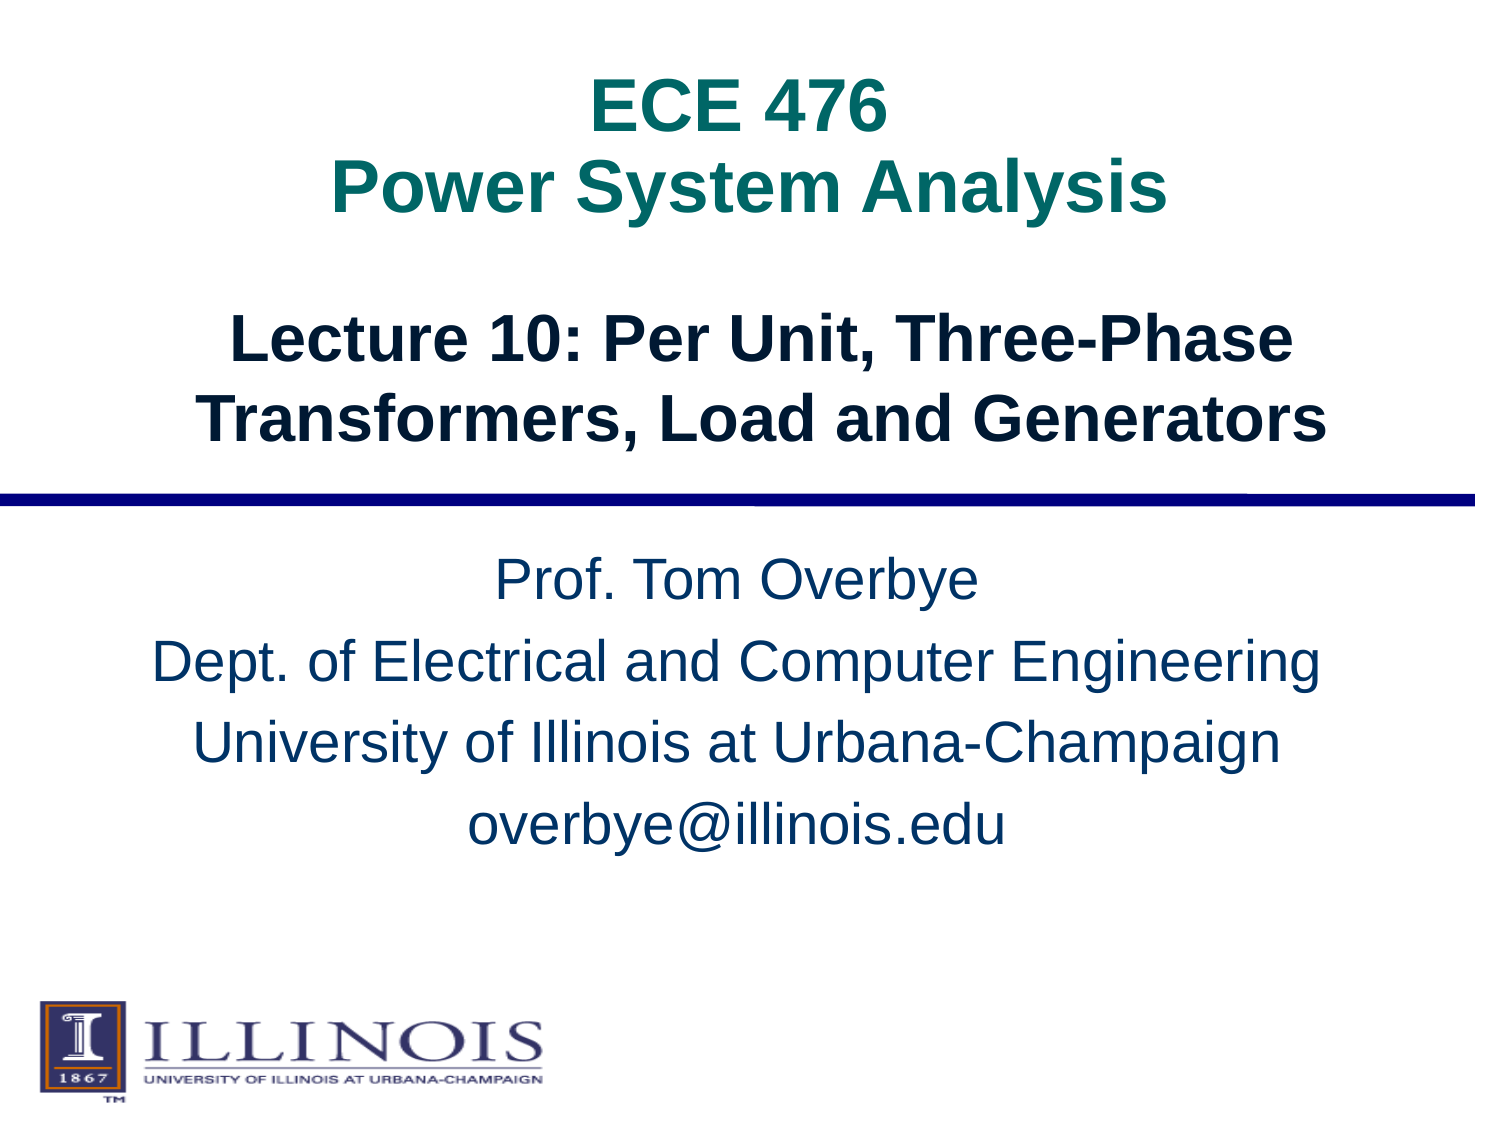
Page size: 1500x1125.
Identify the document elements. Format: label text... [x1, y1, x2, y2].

title ECE 476 Power System Analysis [0, 12, 1500, 283]
picture [37, 999, 550, 1106]
subtitle Prof. Tom Overbye Dept. of Electrical and Computer Engineering University of Illinois at Urbana-Champaign overbye@illinois.edu [37, 533, 1438, 822]
text_box Lecture 10: Per Unit, Three-Phase Transformers, Load and Generators [49, 287, 1475, 463]
